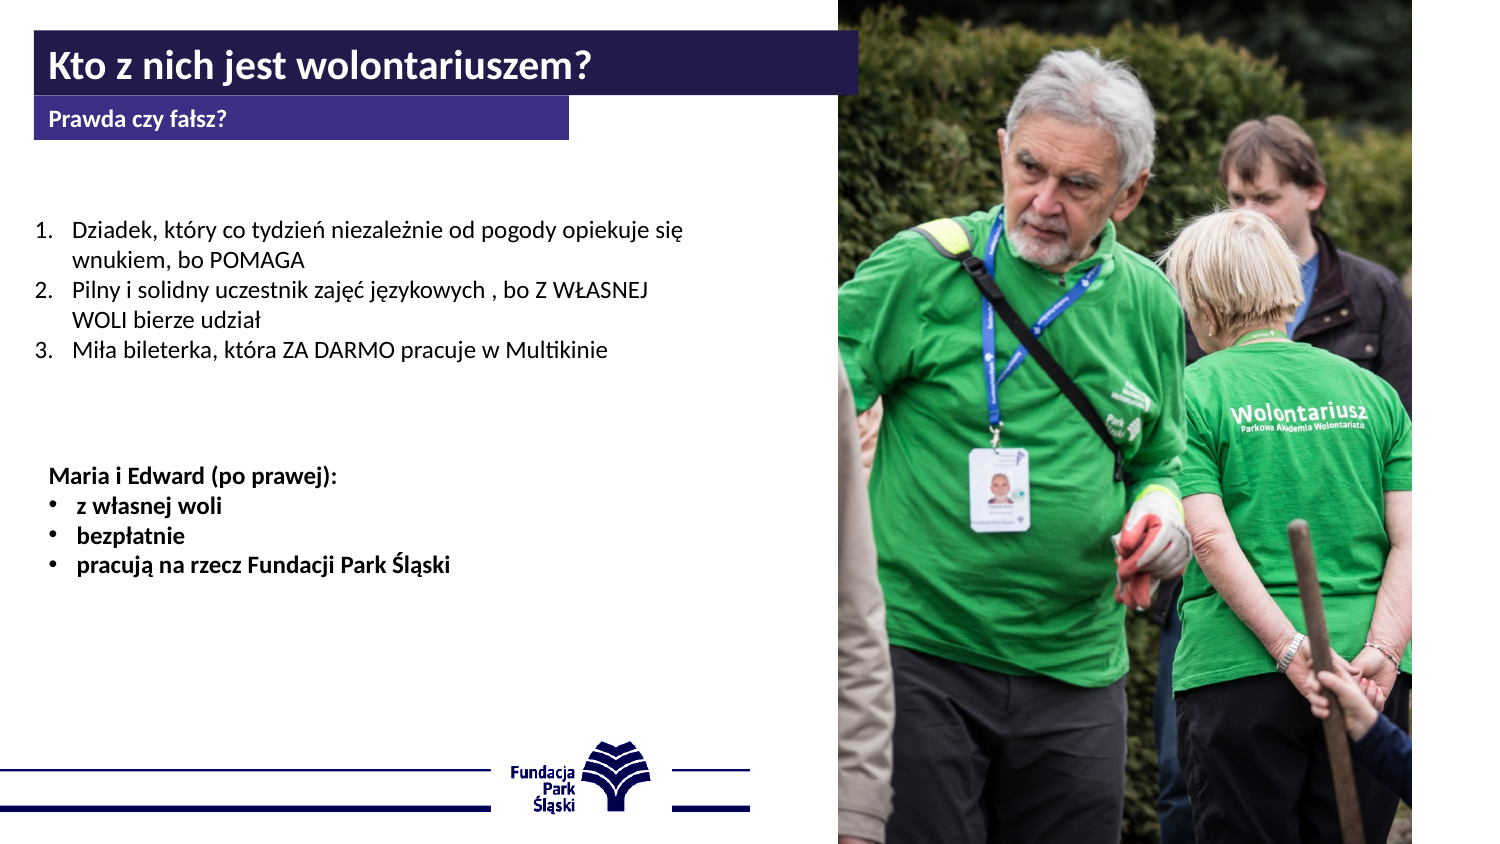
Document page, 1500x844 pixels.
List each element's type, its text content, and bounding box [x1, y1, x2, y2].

picture [0, 726, 751, 844]
text_box Dziadek, który co tydzień niezależnie od pogody opiekuje się wnukiem, bo POMAGA Pilny i solidny uczestnik zajęć językowych , bo Z WŁASNEJ WOLI bierze udział Miła bileterka, która ZA DARMO pracuje w Multikinie [19, 206, 704, 401]
text_box Maria i Edward (po prawej): z własnej woli bezpłatnie pracują na rzecz Fundacji Park Śląski [33, 421, 718, 587]
text_box Kto z nich jest wolontariuszem? [33, 30, 833, 96]
picture [838, 0, 1412, 844]
text_box Prawda czy fałsz? [33, 95, 569, 140]
